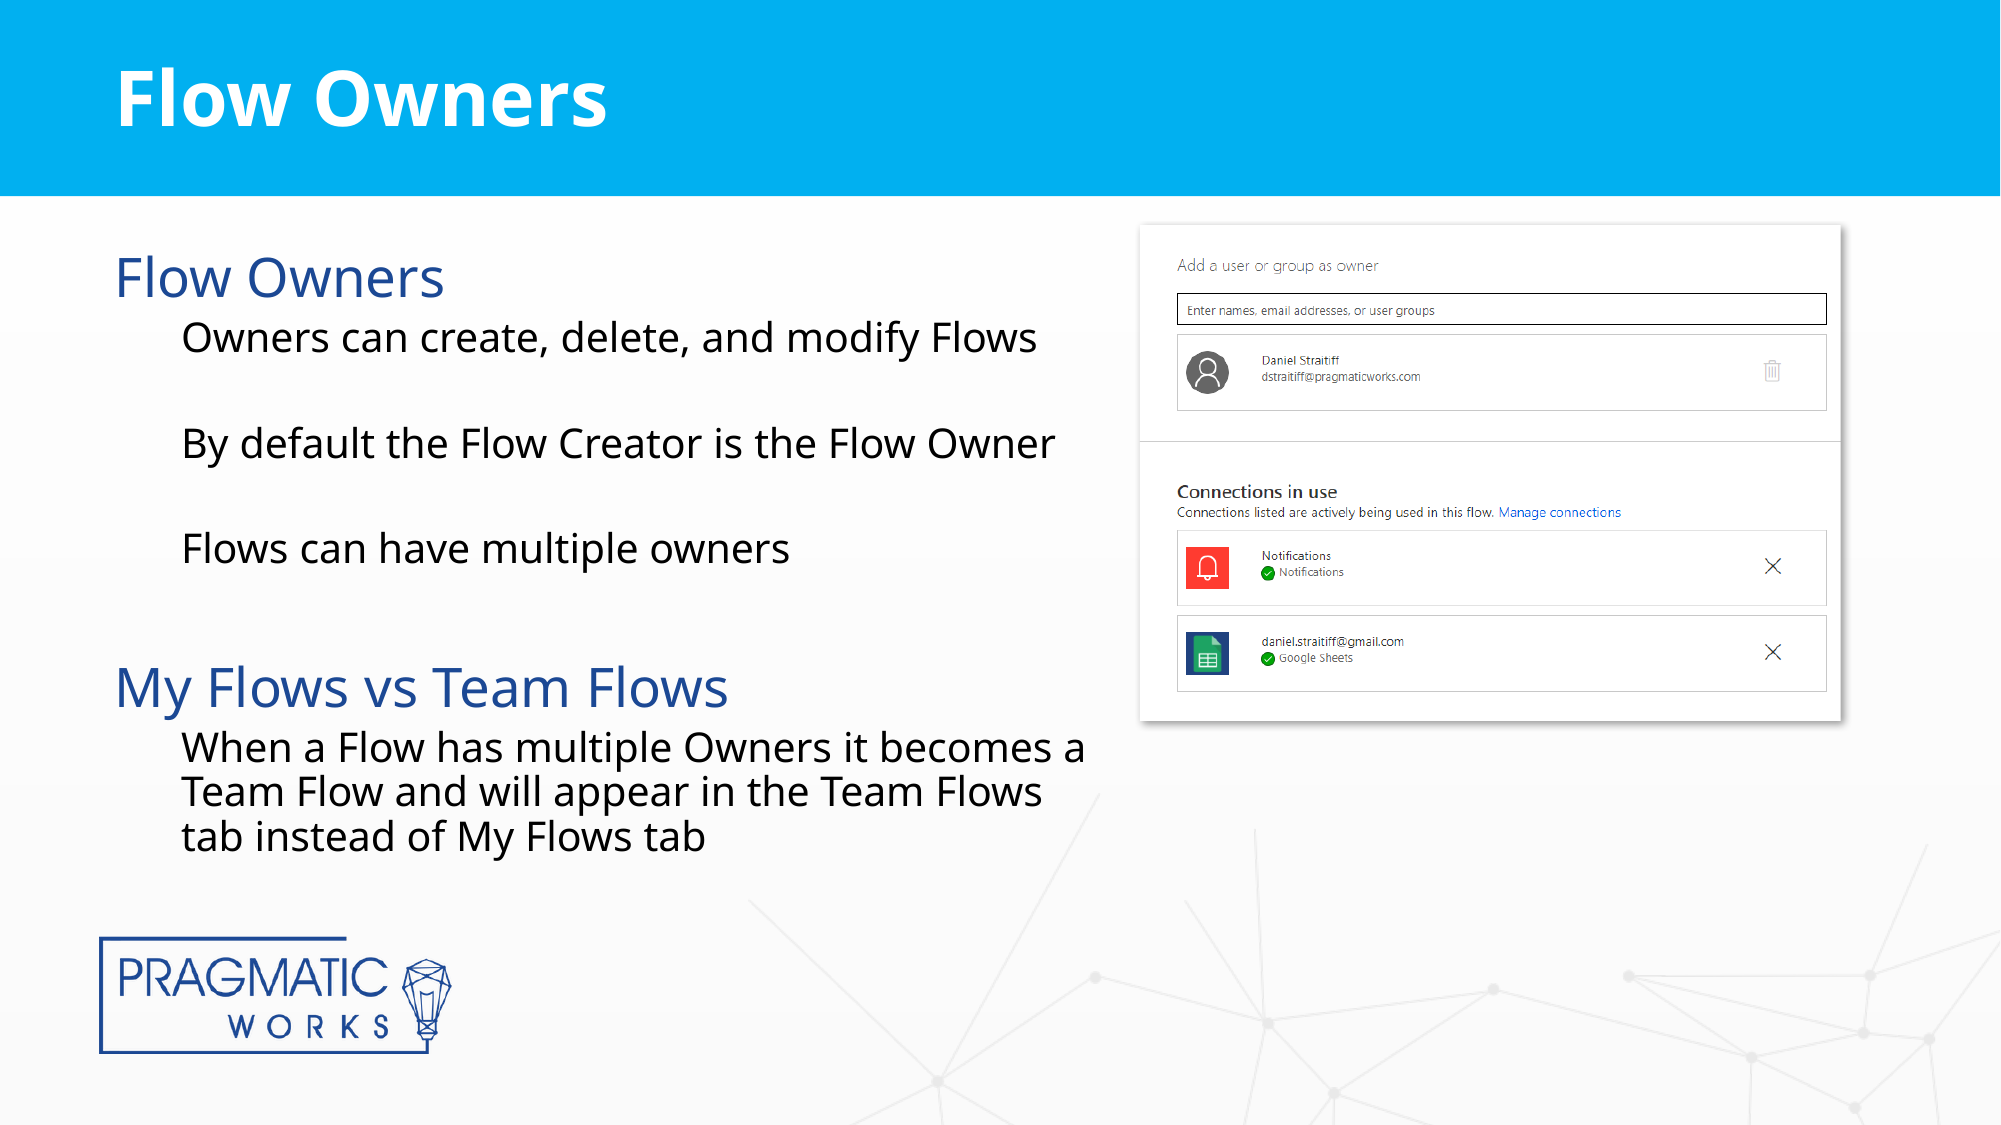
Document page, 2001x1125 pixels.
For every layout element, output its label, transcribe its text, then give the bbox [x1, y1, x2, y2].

picture [1139, 224, 1841, 721]
title Flow Owners [99, 46, 1120, 151]
list Flow Owners Owners can create, delete, and modify Flows By default the Flow Creator is the Flow Owner Flows can have multiple owners My Flows vs Team Flows When a Flow has multiple Owners it becomes a Team Flow and will appear in the Team Flows tab instead of My Flows tab [99, 242, 1120, 881]
picture [99, 936, 452, 1054]
